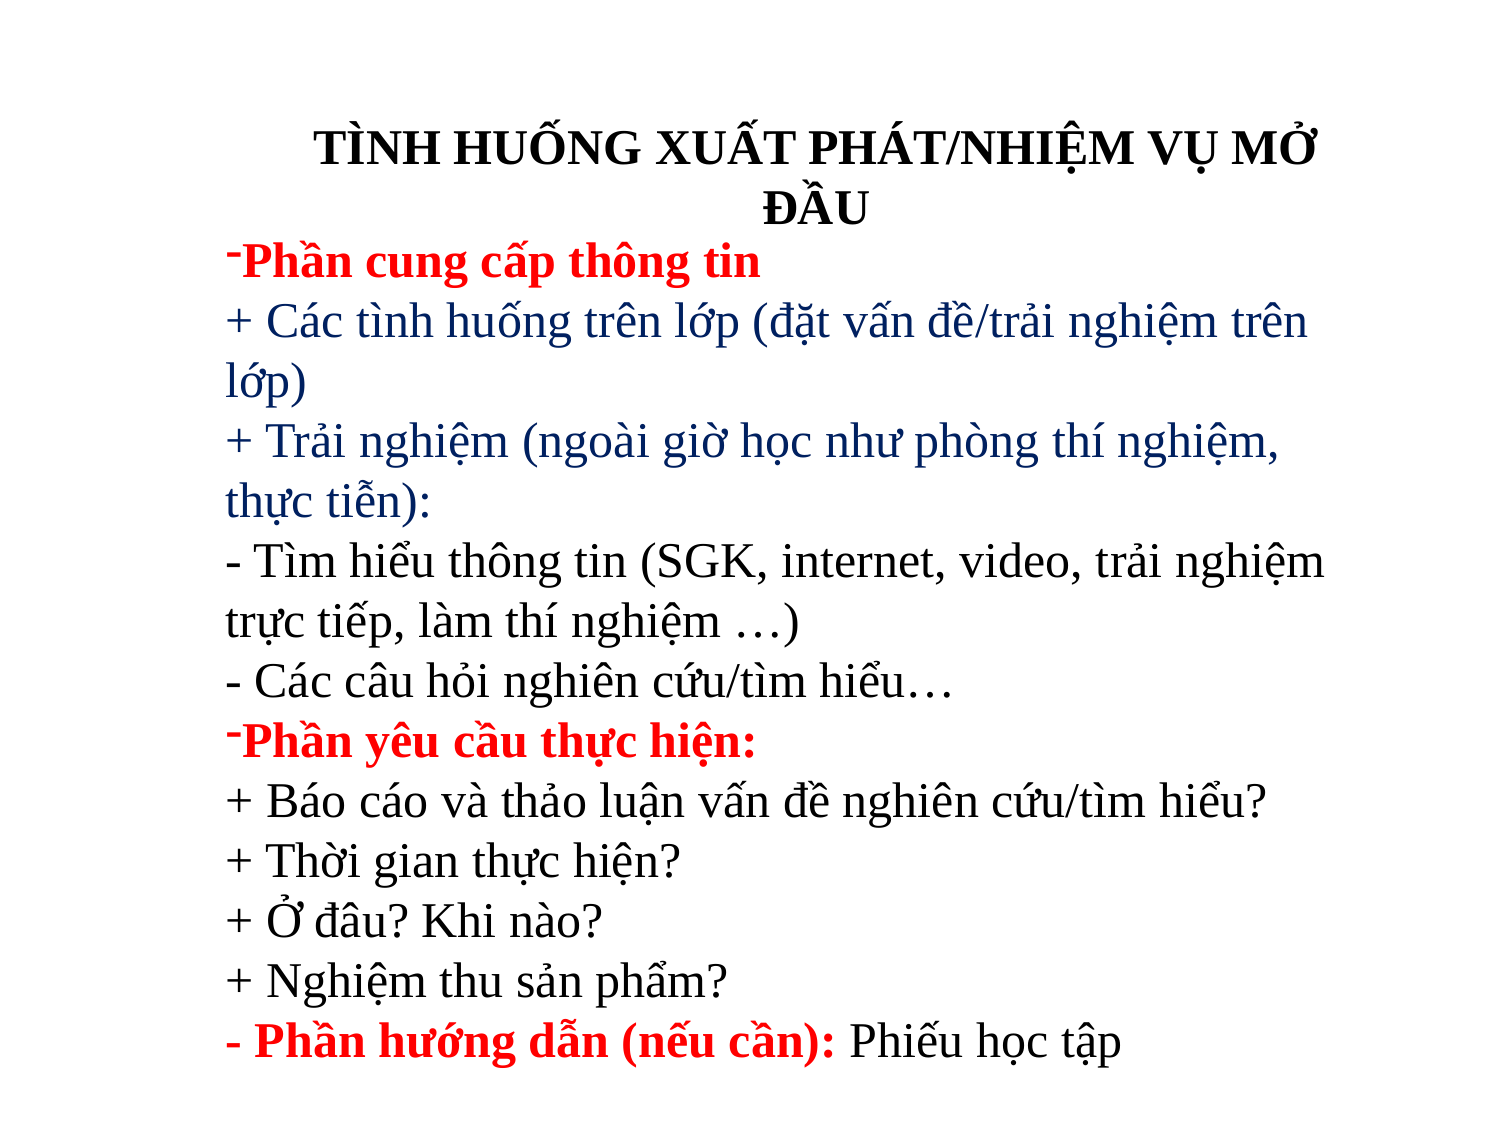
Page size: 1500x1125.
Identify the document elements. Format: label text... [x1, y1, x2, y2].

text_box Phần cung cấp thông tin + Các tình huống trên lớp (đặt vấn đề/trải nghiệm trên lớp) + Trải nghiệm (ngoài giờ học như phòng thí nghiệm, thực tiễn): - Tìm hiểu thông tin (SGK, internet, video, trải nghiệm trực tiếp, làm thí nghiệm …) - Các câu hỏi nghiên cứu/tìm hiểu… Phần yêu cầu thực hiện: + Báo cáo và thảo luận vấn đề nghiên cứu/tìm hiểu? + Thời gian thực hiện? + Ở đâu? Khi nào? + Nghiệm thu sản phẩm? - Phần hướng dẫn (nếu cần): Phiếu học tập [210, 220, 1362, 1125]
text_box TÌNH HUỐNG XUẤT PHÁT/NHIỆM VỤ MỞ ĐẦU [240, 107, 1392, 243]
